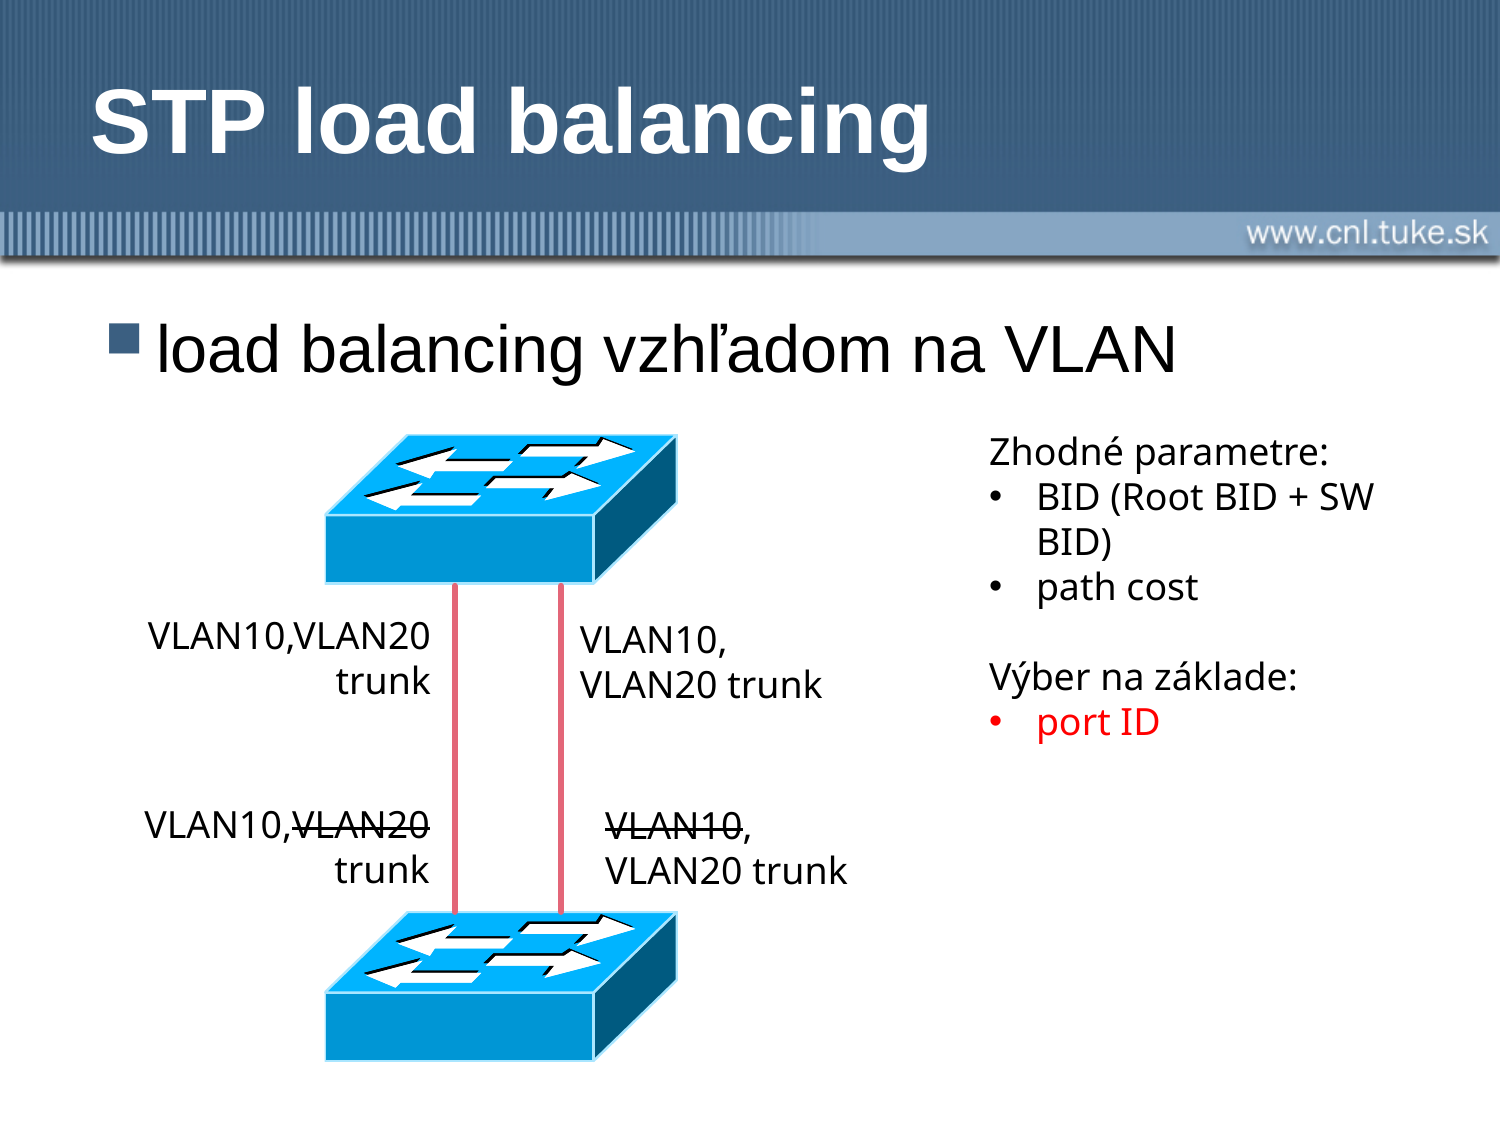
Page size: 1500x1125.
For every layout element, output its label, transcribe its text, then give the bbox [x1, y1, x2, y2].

text_box VLAN10, VLAN20 trunk [566, 608, 888, 714]
picture [0, 0, 1500, 1125]
text_box VLAN10,VLAN20 trunk [64, 604, 446, 710]
text_box Zhodné parametre: BID (Root BID + SW BID) path cost Výber na základe: port ID [974, 420, 1447, 796]
text_box VLAN10, VLAN20 trunk [590, 794, 913, 900]
text_box VLAN10,VLAN20 trunk [63, 793, 445, 899]
title STP load balancing [75, 25, 1425, 209]
list load balancing vzhľadom na VLAN [75, 291, 1425, 1050]
